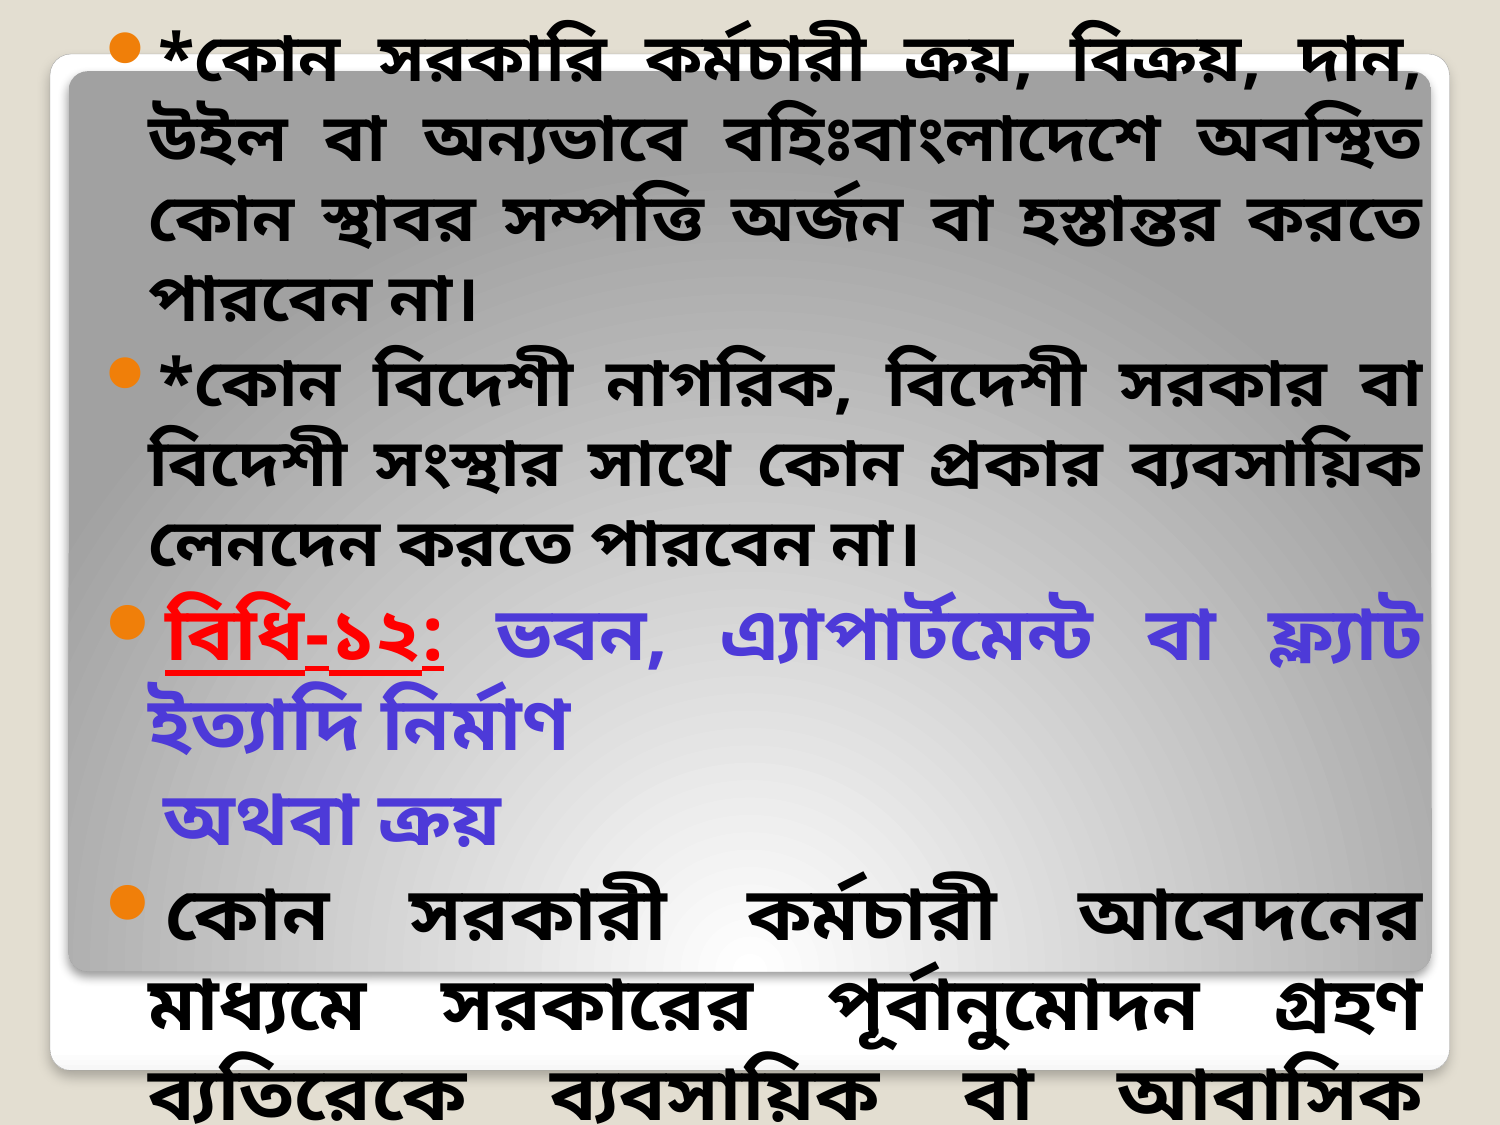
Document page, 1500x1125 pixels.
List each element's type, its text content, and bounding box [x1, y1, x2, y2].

list *কোন সরকারি কর্মচারী ক্রয়, বিক্রয়, দান, উইল বা অন্যভাবে বহিঃবাংলাদেশে অবস্থিত কোন স্থাবর সম্পত্তি অর্জন বা হস্তান্তর করতে পারবেন না। *কোন বিদেশী নাগরিক, বিদেশী সরকার বা বিদেশী সংস্থার সাথে কোন প্রকার ব্যবসায়িক লেনদেন করতে পারবেন না। বিধি-১২: ভবন, এ্যাপার্টমেন্ট বা ফ্ল্যাট ইত্যাদি নির্মাণ অথবা ক্রয় কোন সরকারী কর্মচারী আবেদনের মাধ্যমে সরকারের পূর্বানুমোদন গ্রহণ ব্যতিরেকে ব্যবসায়িক বা আবাসিক ব্যবহারের অভিপ্রায়ে নিজে বা ডেভোলপারের দ্বারা কোন ভবন, এ্যাপার্টমেন্ট বা ফ্ল্যাট ইত্যাদি নির্মাণ করতে বা ক্রয় করতে পারবেন না। [75, 0, 1438, 1088]
